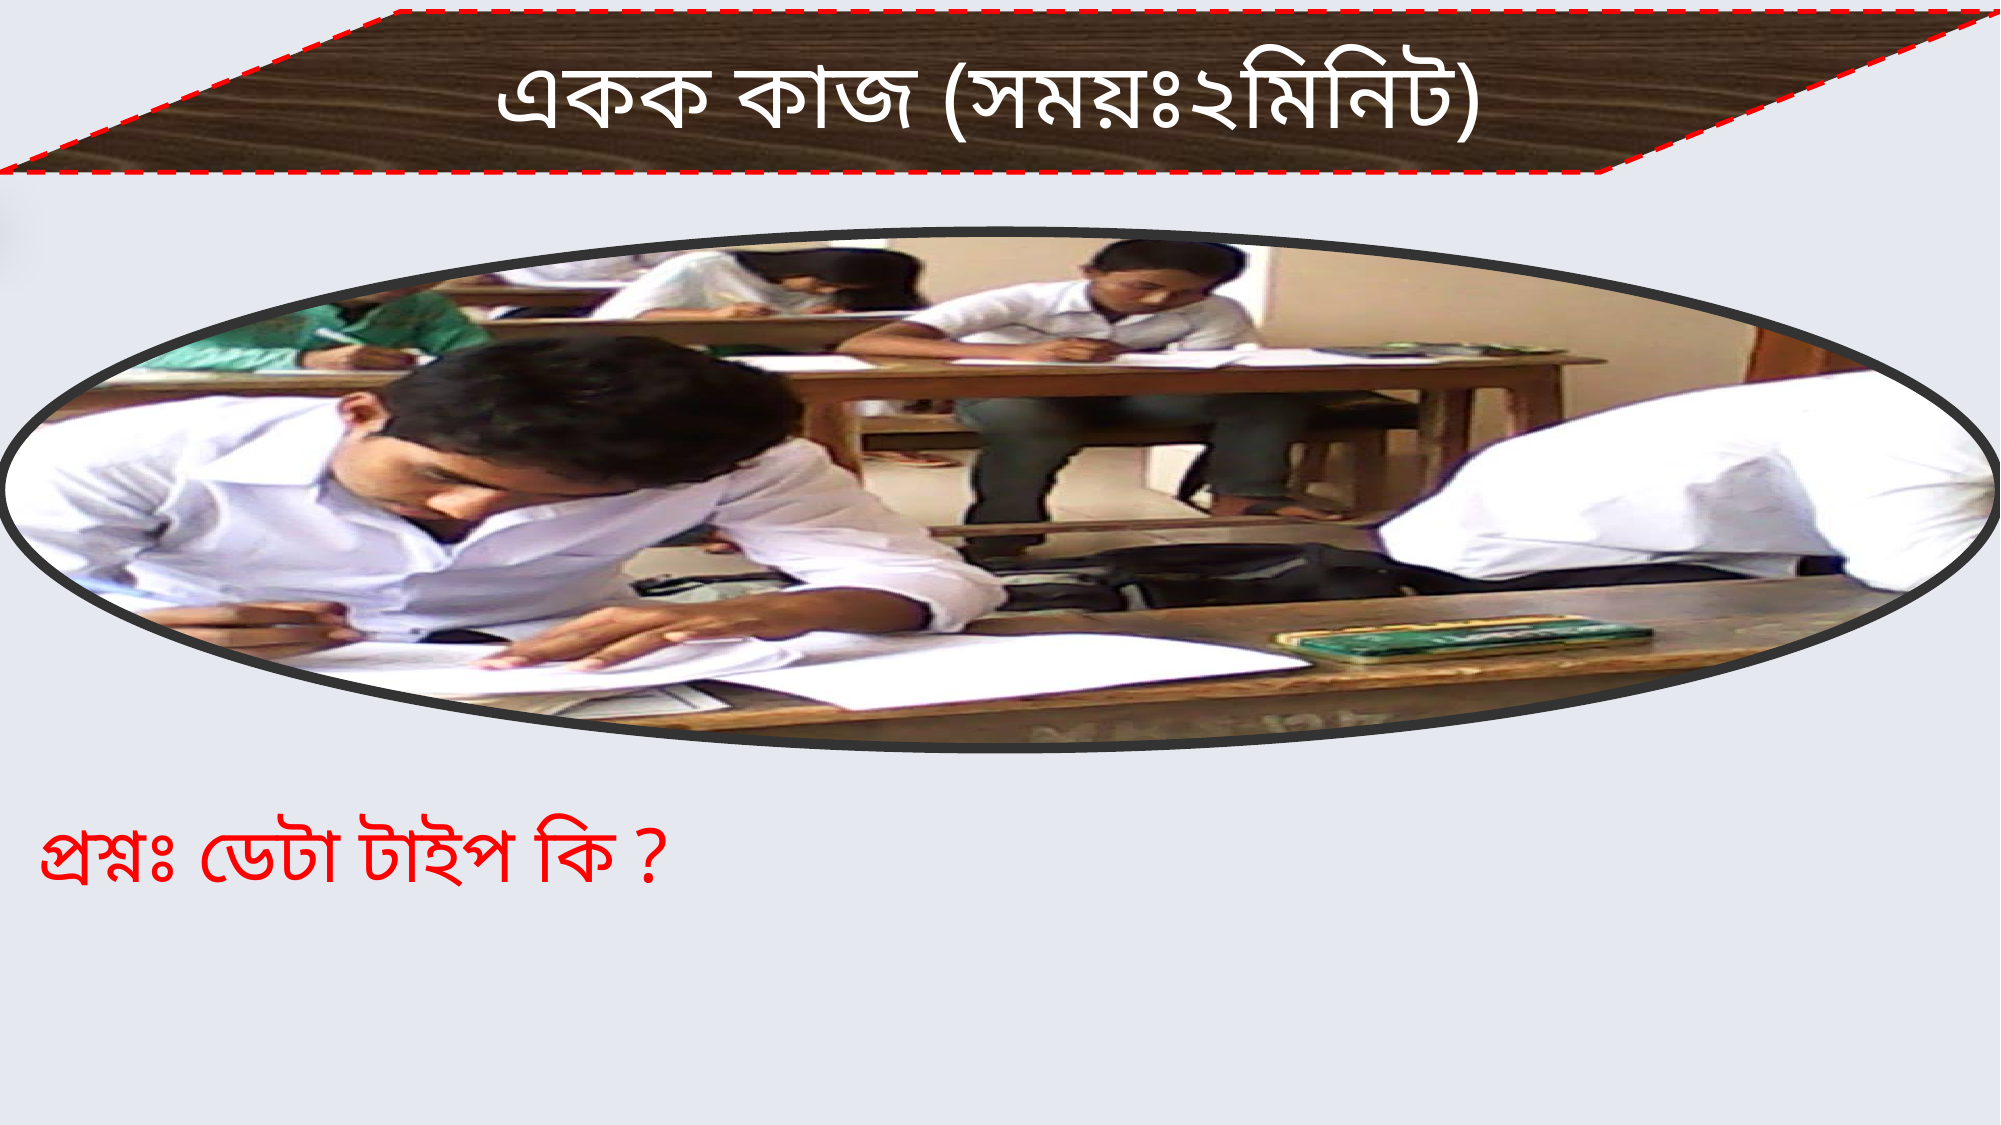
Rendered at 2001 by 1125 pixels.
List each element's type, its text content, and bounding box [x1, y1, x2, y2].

picture [0, 231, 2000, 749]
text_box প্রশ্নঃ ডেটা টাইপ কি ? [23, 799, 1180, 905]
text_box একক কাজ (সময়ঃ২মিনিট) [0, 10, 2000, 174]
